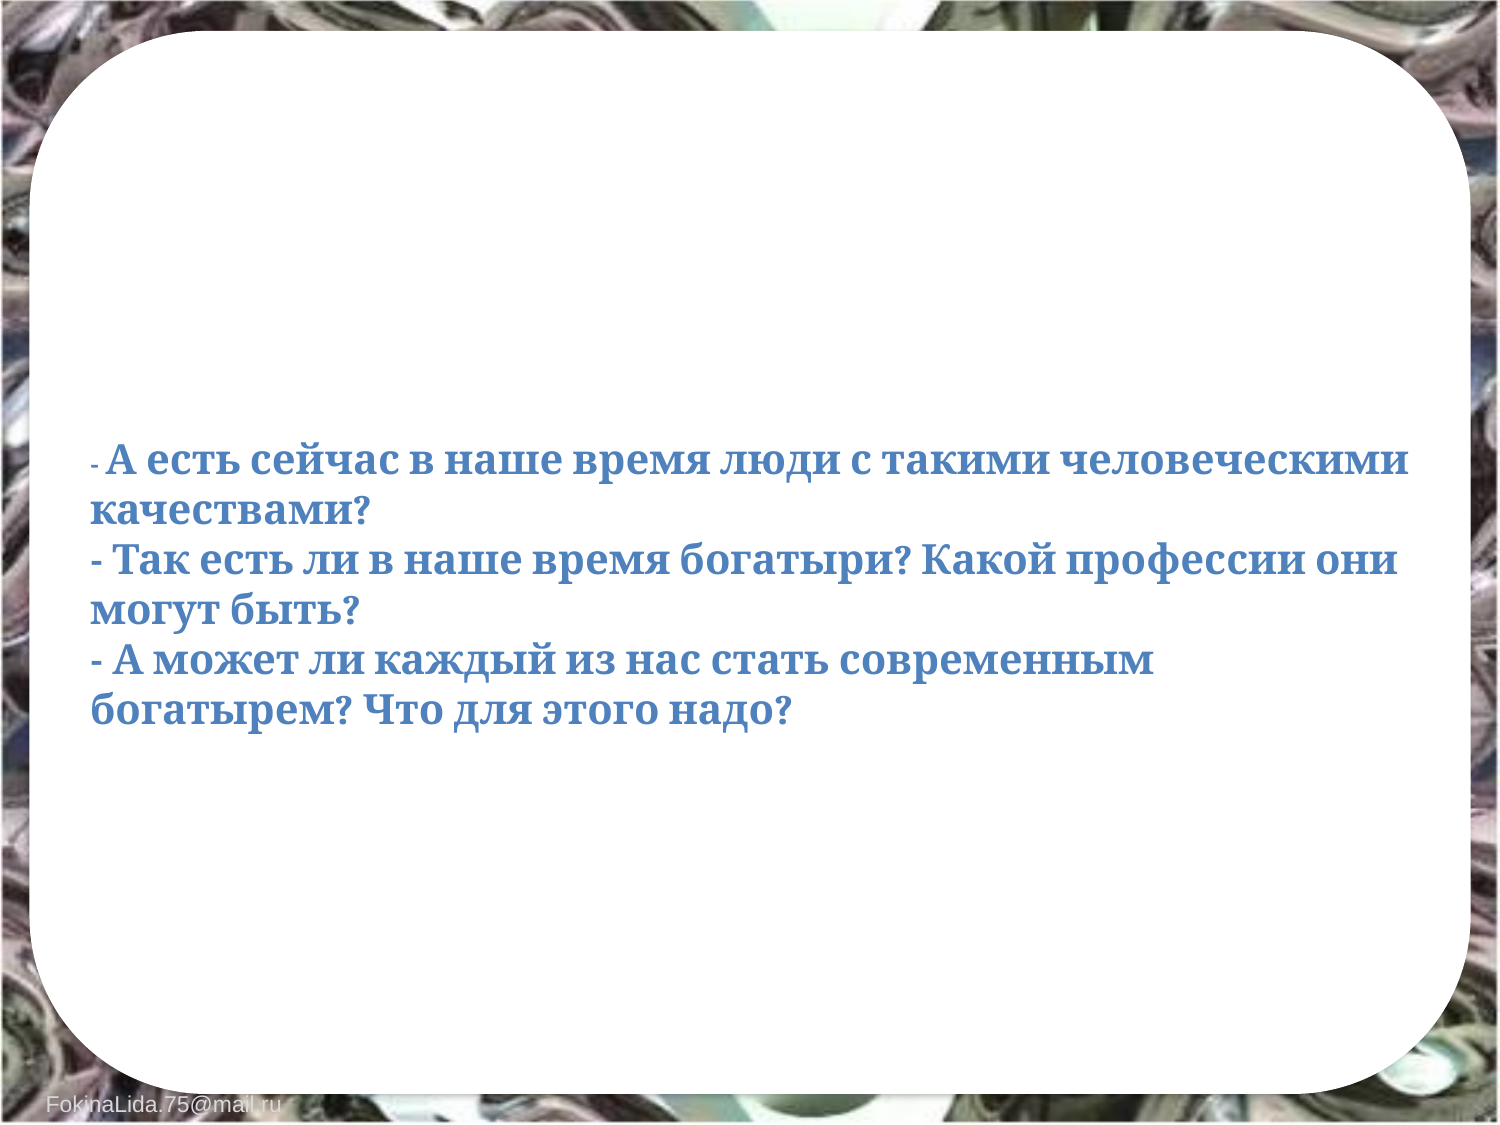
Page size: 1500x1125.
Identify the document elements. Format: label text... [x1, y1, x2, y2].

picture [0, 0, 1500, 1125]
list - А есть сейчас в наше время люди с такими человеческими качествами? - Так есть ли в наше время богатыри? Какой профессии они могут быть? - А может ли каждый из нас стать современным богатырем? Что для этого надо? [75, 265, 1436, 925]
